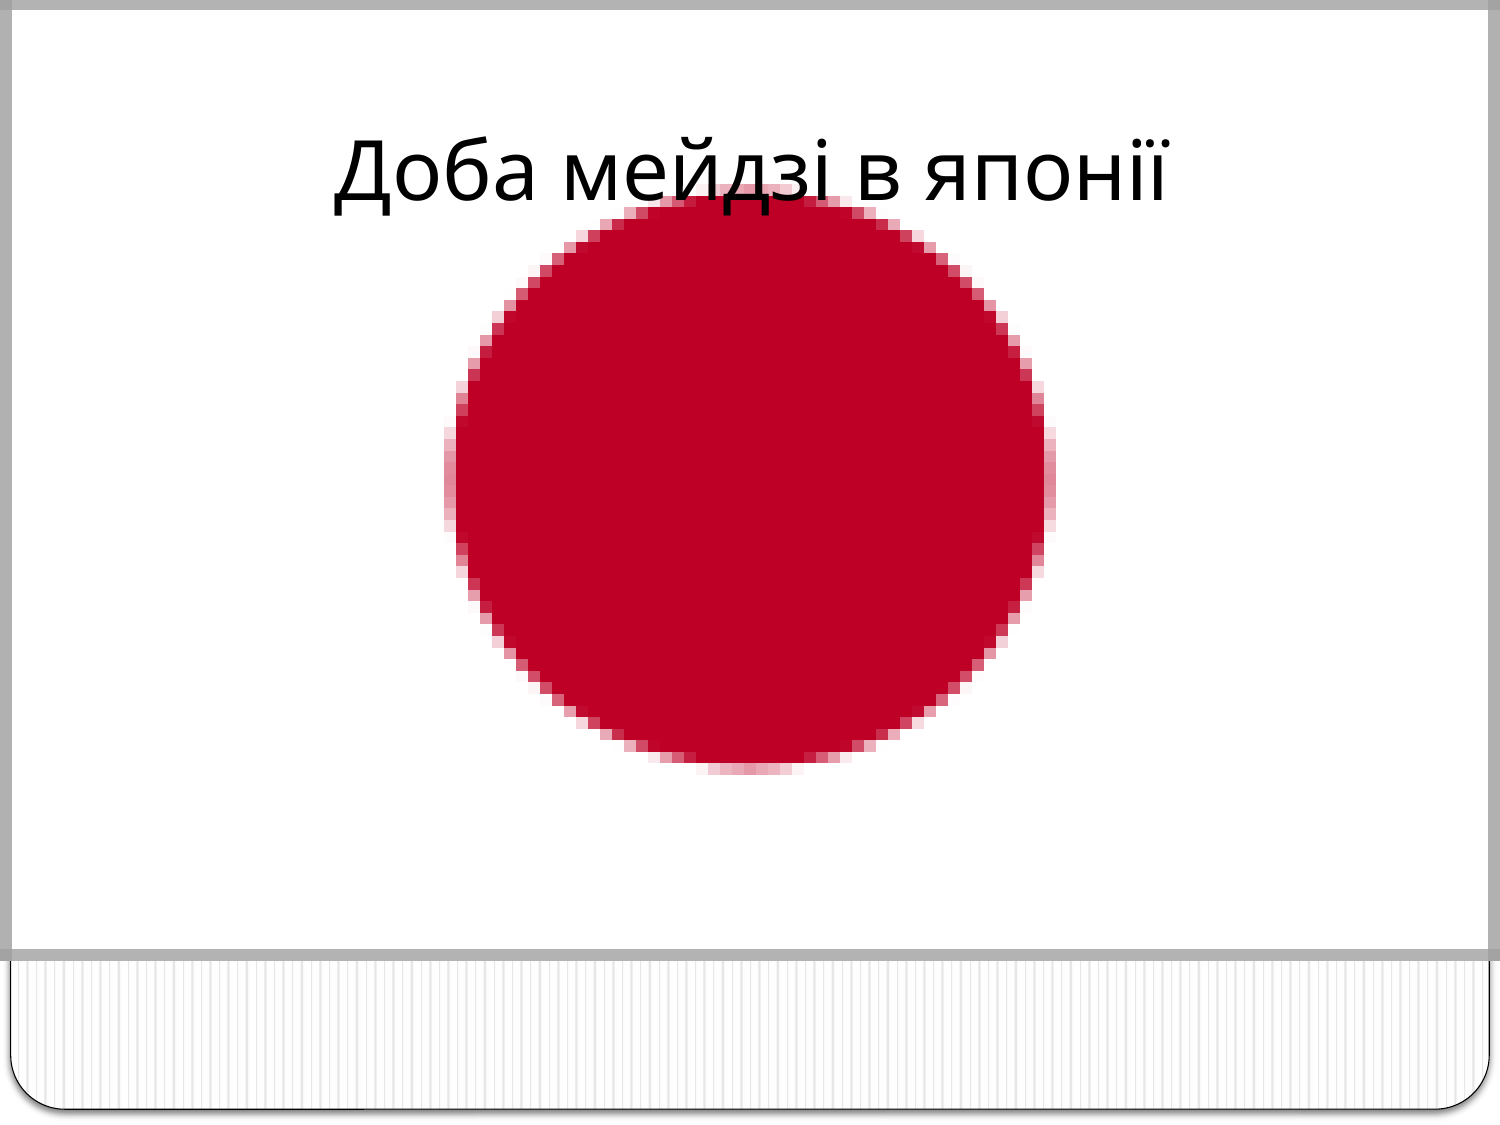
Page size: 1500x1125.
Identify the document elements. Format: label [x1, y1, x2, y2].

picture [0, 0, 1500, 962]
